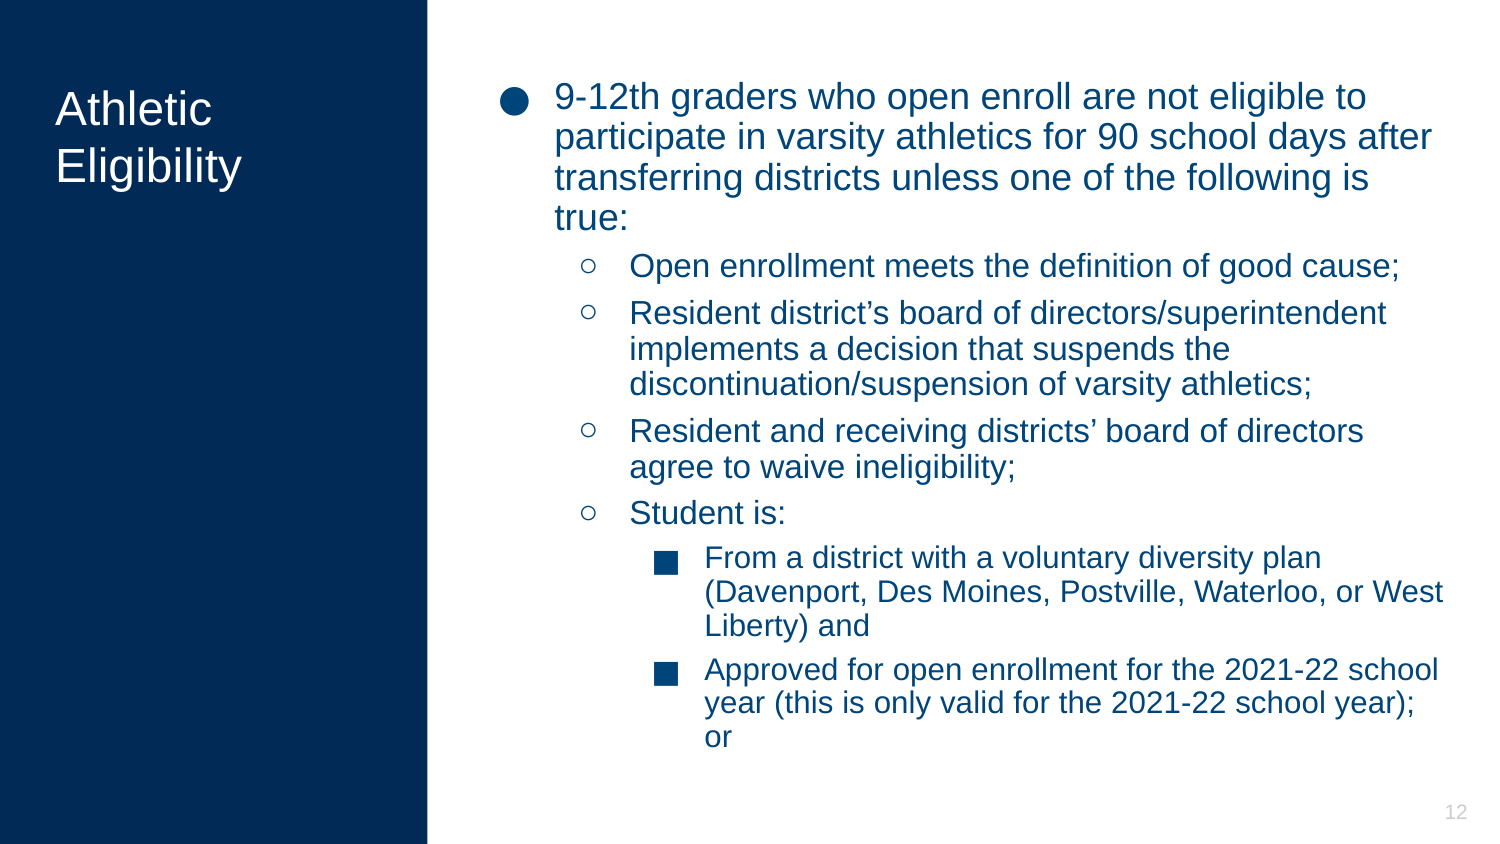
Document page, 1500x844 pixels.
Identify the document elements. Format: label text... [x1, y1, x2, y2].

list 9-12th graders who open enroll are not eligible to participate in varsity athletics for 90 school days after transferring districts unless one of the following is true: Open enrollment meets the definition of good cause; Resident district’s board of directors/superintendent implements a decision that suspends the discontinuation/suspension of varsity athletics; Resident and receiving districts’ board of directors agree to waive ineligibility; Student is: From a district with a voluntary diversity plan (Davenport, Des Moines, Postville, Waterloo, or West Liberty) and Approved for open enrollment for the 2021-22 school year (this is only valid for the 2021-22 school year); or [464, 61, 1463, 783]
slide_number 12 [1403, 779, 1483, 844]
title Athletic Eligibility [40, 61, 385, 783]
